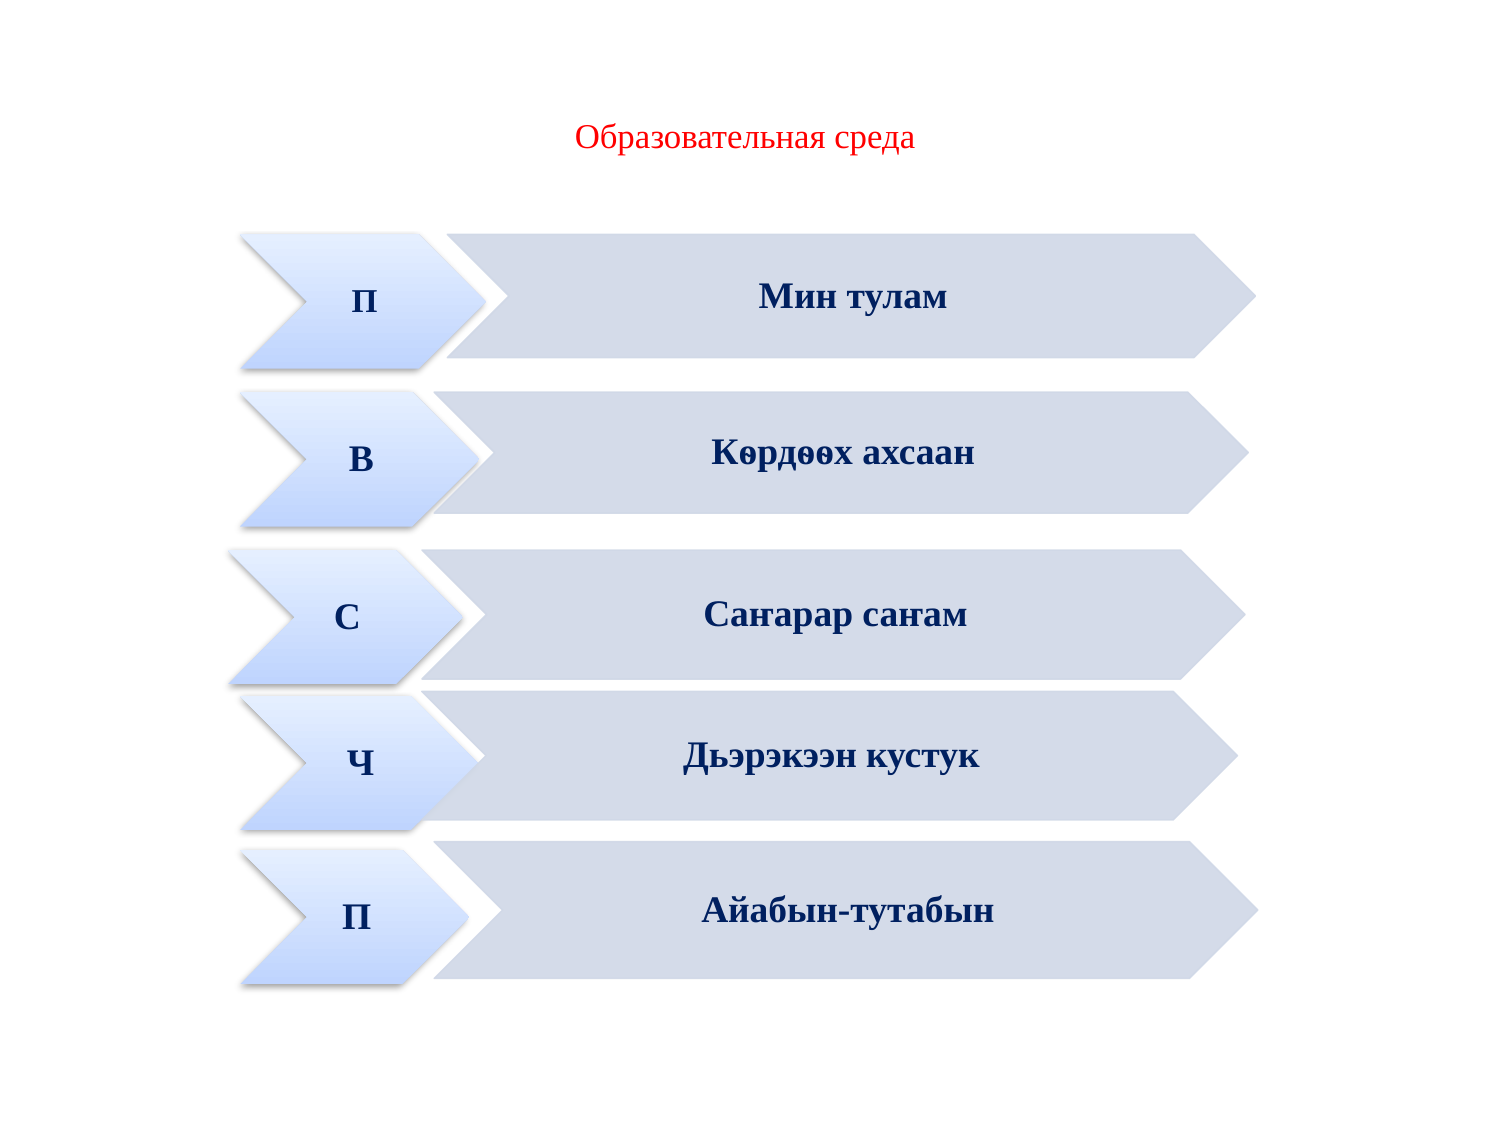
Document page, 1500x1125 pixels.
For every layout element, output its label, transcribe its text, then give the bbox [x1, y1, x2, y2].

title Образовательная среда [70, 105, 1421, 223]
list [70, 234, 1426, 985]
